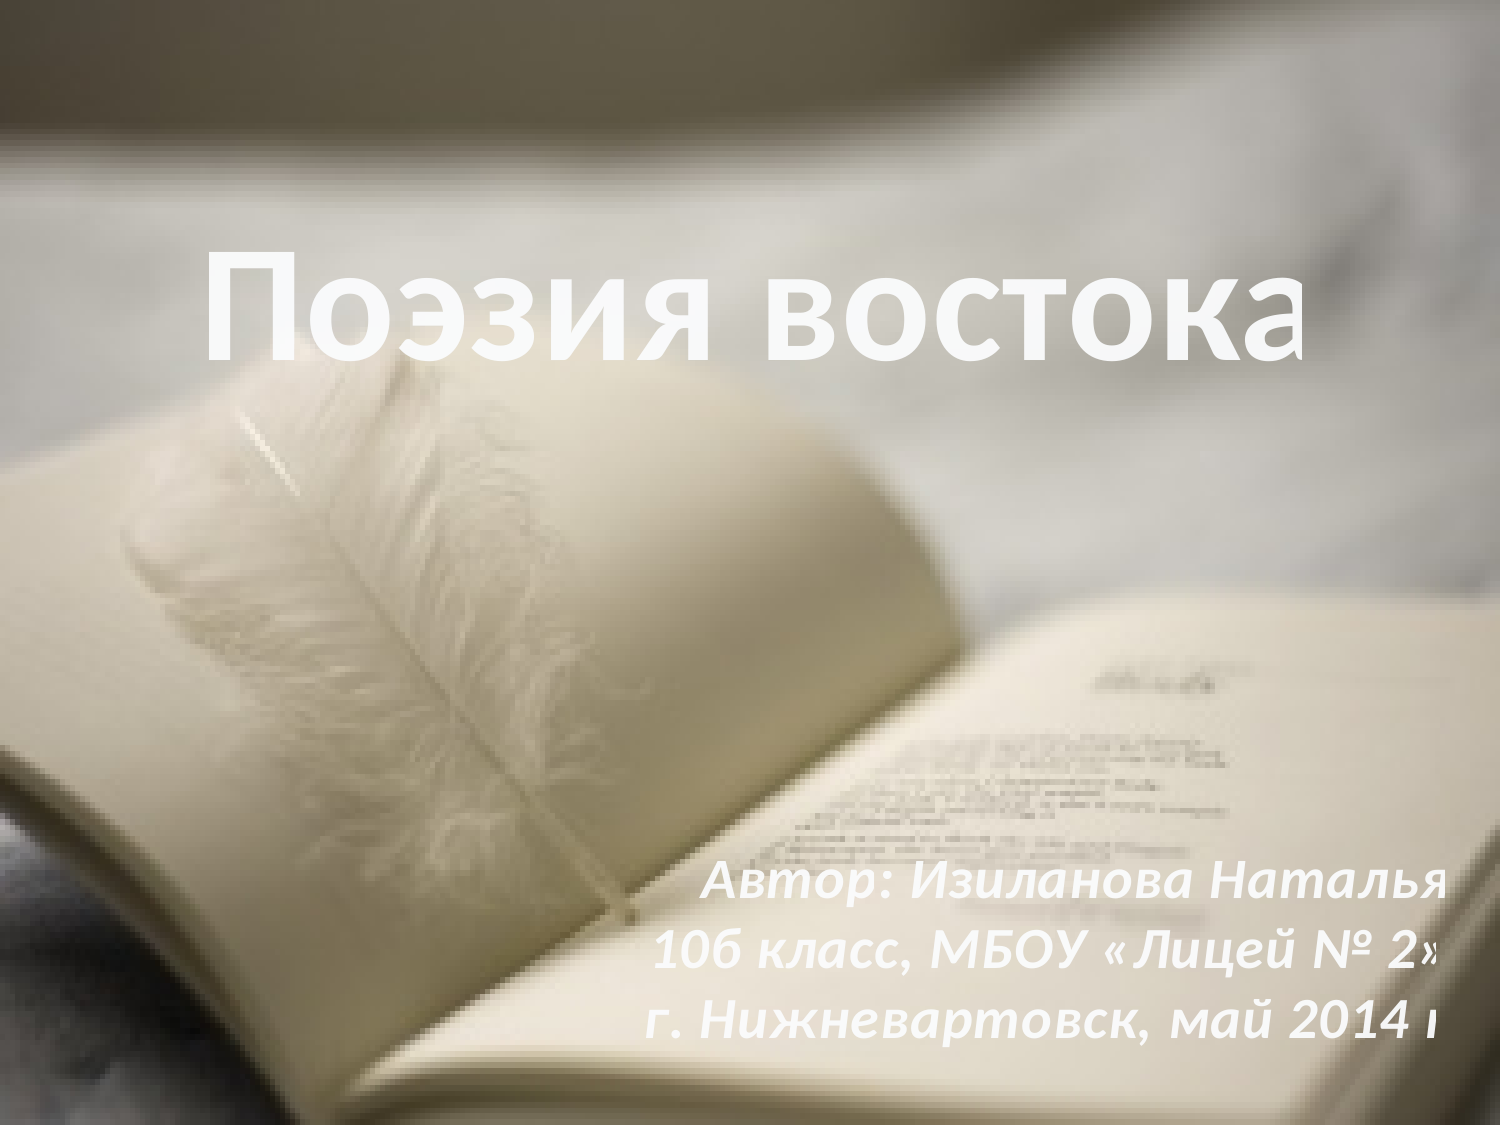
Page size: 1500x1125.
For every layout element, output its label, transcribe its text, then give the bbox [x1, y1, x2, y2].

subtitle Автор: Изиланова Наталья, 10б класс, МБОУ «Лицей № 2», г. Нижневартовск, май 2014 г. [346, 831, 1484, 1123]
picture [0, 0, 1500, 1125]
title Поэзия востока [123, 172, 1399, 414]
